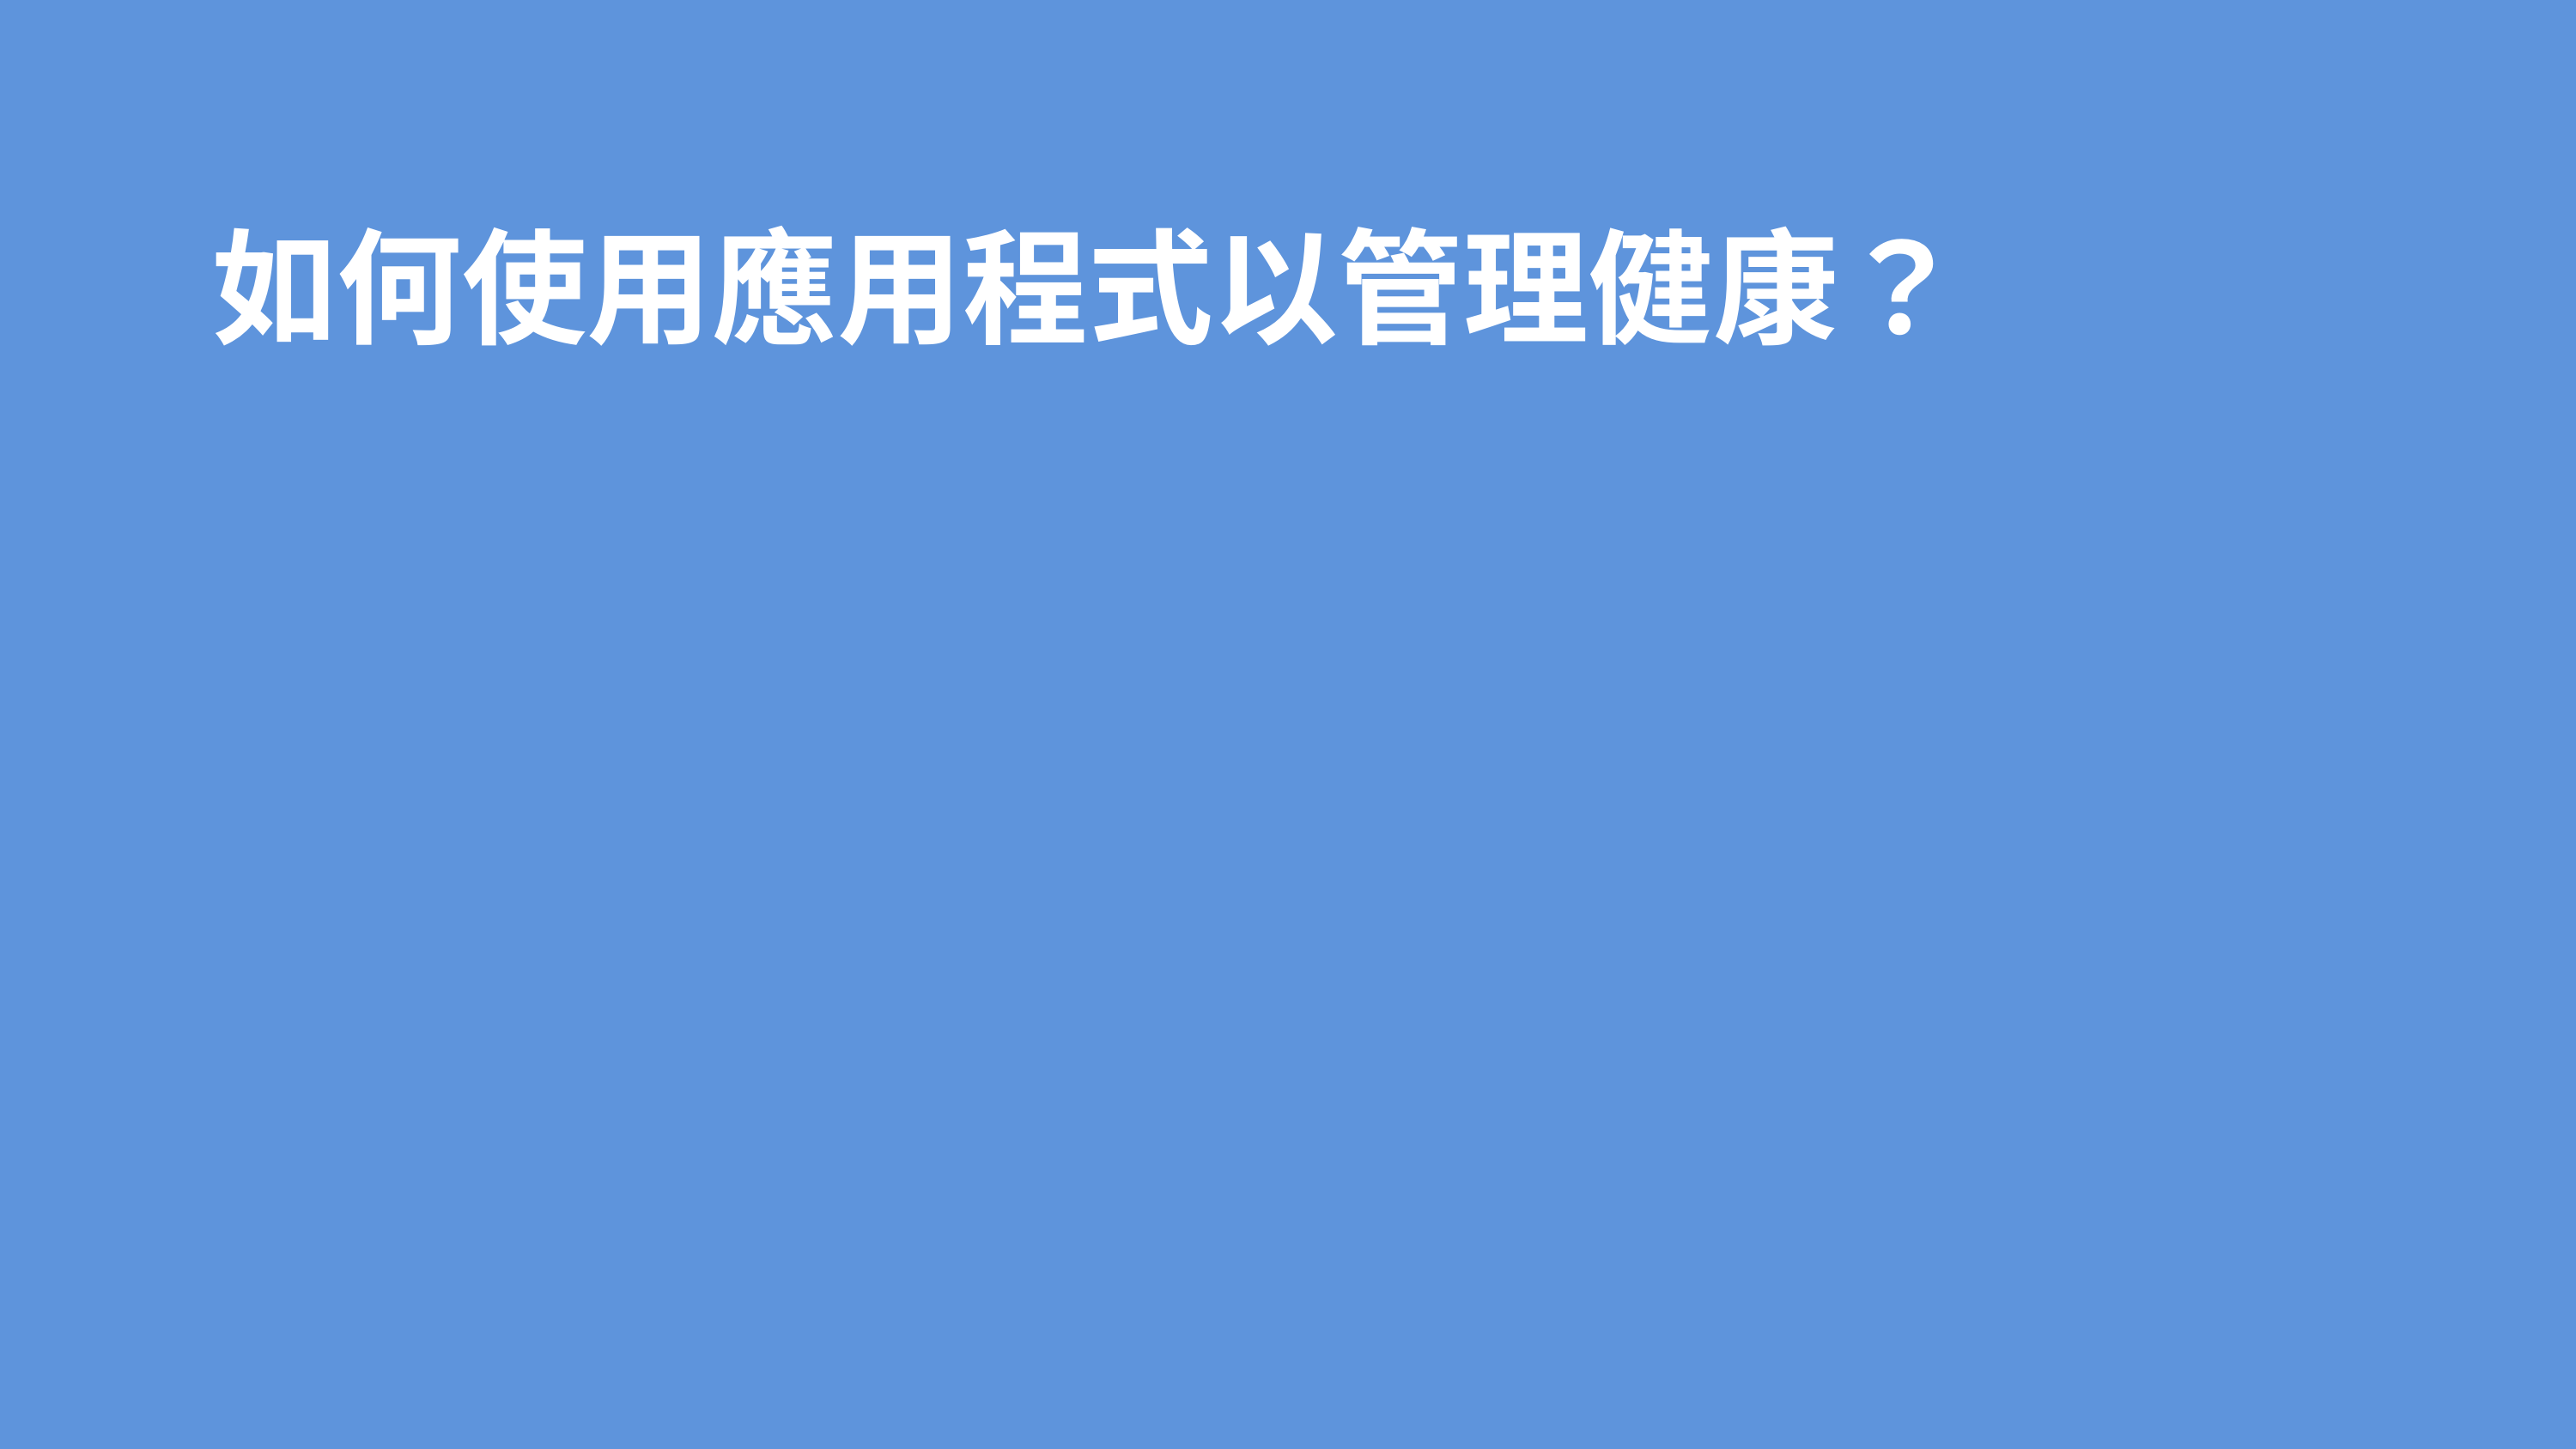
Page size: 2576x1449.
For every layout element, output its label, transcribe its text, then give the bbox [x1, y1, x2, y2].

text_box 如何使用應用程式以管理健康？ [211, 149, 2351, 284]
